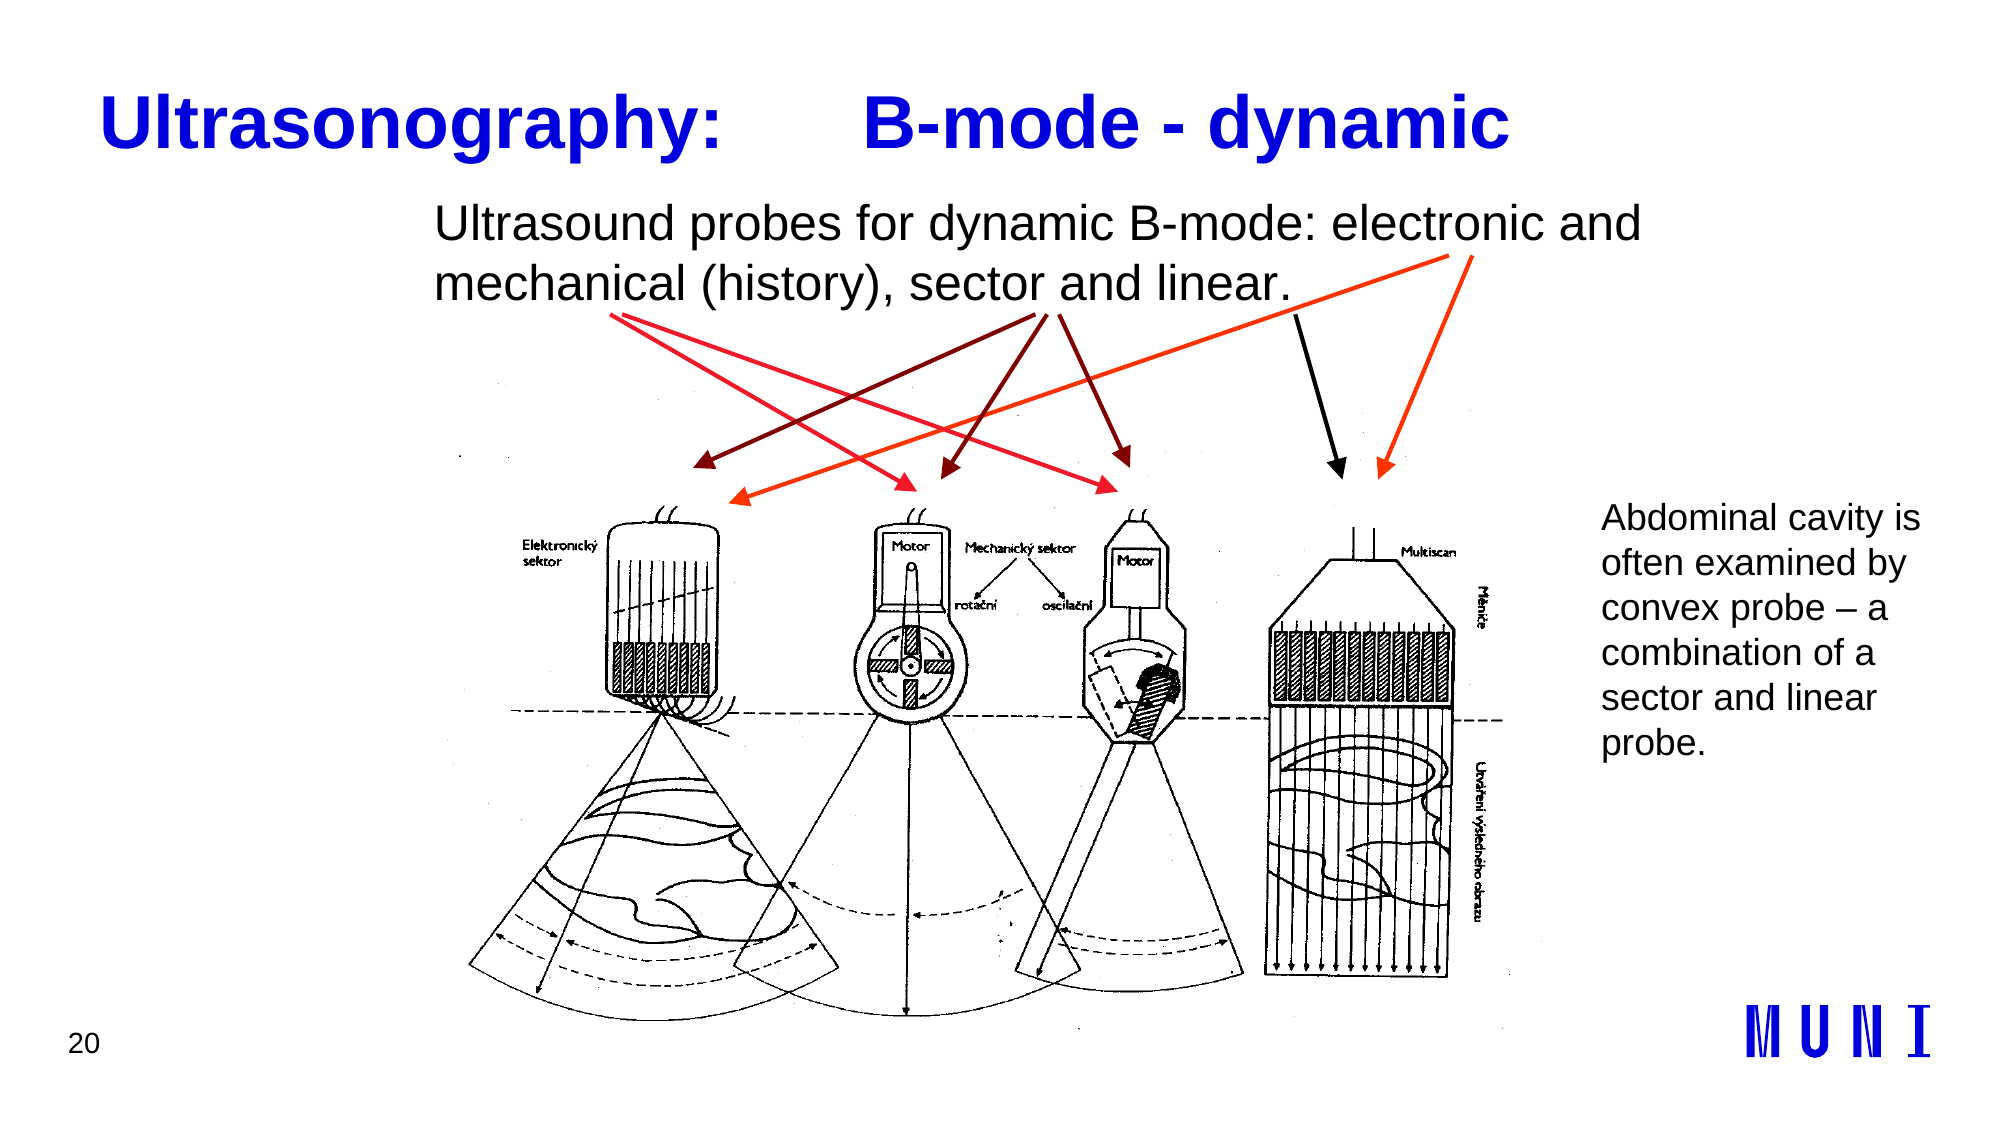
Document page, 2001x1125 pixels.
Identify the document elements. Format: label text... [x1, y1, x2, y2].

text_box Ultrasonography: B-mode - dynamic [84, 66, 1615, 172]
text_box Ultrasound probes for dynamic B-mode: electronic and mechanical (history), sector and linear. [419, 183, 1745, 319]
slide_number 20 [67, 1021, 110, 1063]
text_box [728, 255, 1473, 504]
picture [425, 380, 1597, 1041]
text_box Abdominal cavity is often examined by convex probe – a combination of a sector and linear probe. [1601, 485, 2000, 771]
